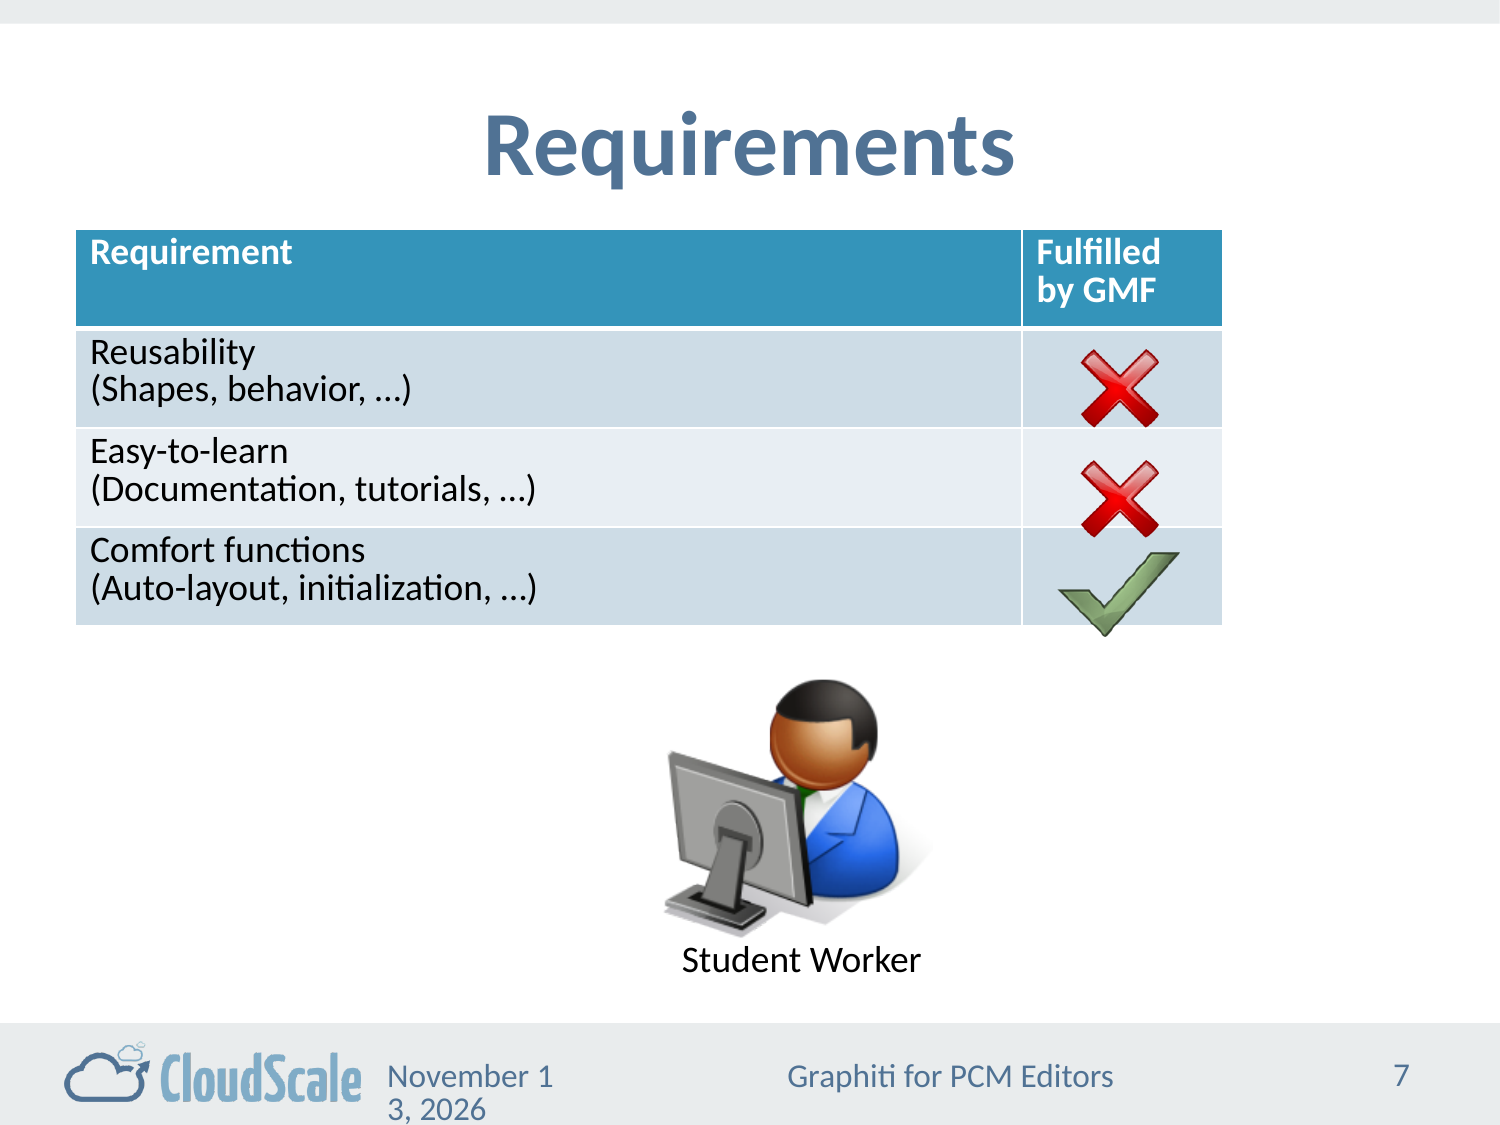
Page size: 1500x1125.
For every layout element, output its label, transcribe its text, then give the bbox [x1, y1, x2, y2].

table_header Requirement [76, 230, 1021, 326]
table_cell [1165, 528, 1222, 625]
slide_number 7 [1328, 1042, 1425, 1103]
picture [1080, 349, 1159, 428]
table_cell [1023, 331, 1222, 427]
table_cell Easy-to-learn (Documentation, tutorials, …) [76, 429, 1021, 526]
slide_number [371, 1044, 585, 1104]
picture [1080, 459, 1159, 539]
table_cell [1023, 528, 1081, 625]
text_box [651, 663, 940, 989]
title Requirements [75, 45, 1425, 233]
picture [64, 1041, 361, 1102]
table_cell Comfort functions (Auto-layout, initialization, …) [76, 528, 1021, 625]
table_cell [1023, 429, 1222, 526]
table_header Fulfilled by GMF [1023, 230, 1222, 326]
table_cell Reusability (Shapes, behavior, …) [76, 331, 1021, 427]
footer Graphiti for PCM Editors [631, 1044, 1270, 1104]
picture [1056, 551, 1181, 638]
